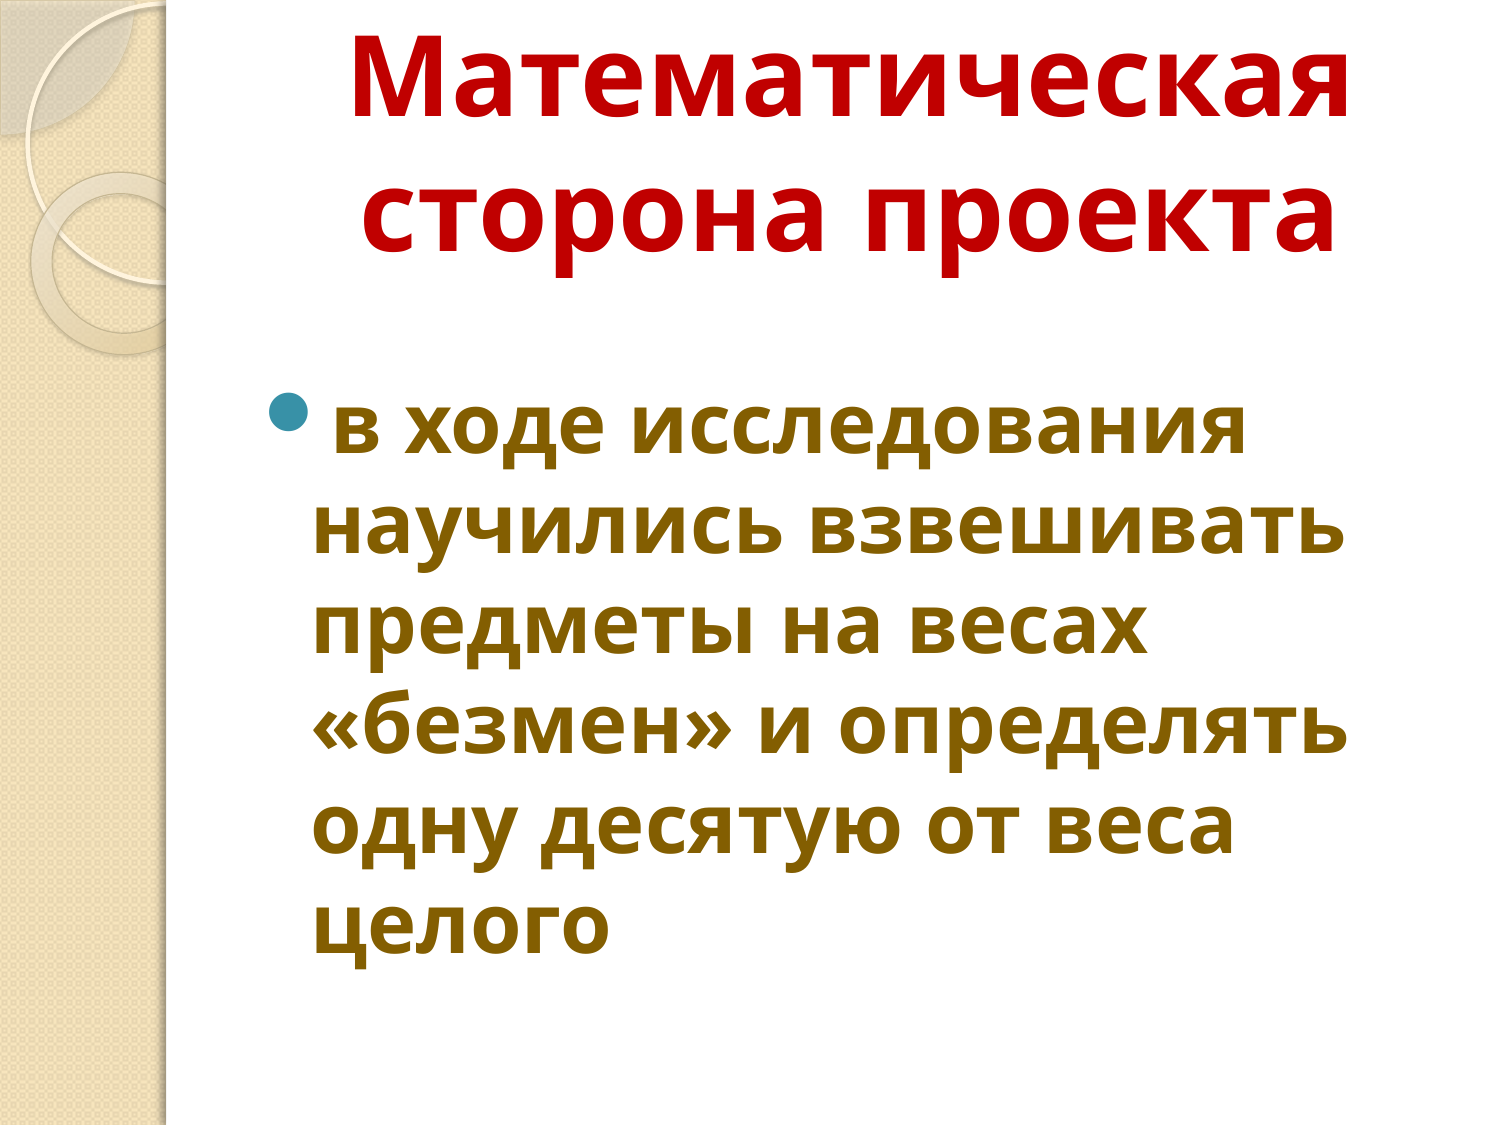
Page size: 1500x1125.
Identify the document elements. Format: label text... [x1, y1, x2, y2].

title Математическая сторона проекта [235, 45, 1466, 233]
list в ходе исследования научились взвешивать предметы на весах «безмен» и определять одну десятую от веса целого [235, 363, 1407, 1025]
